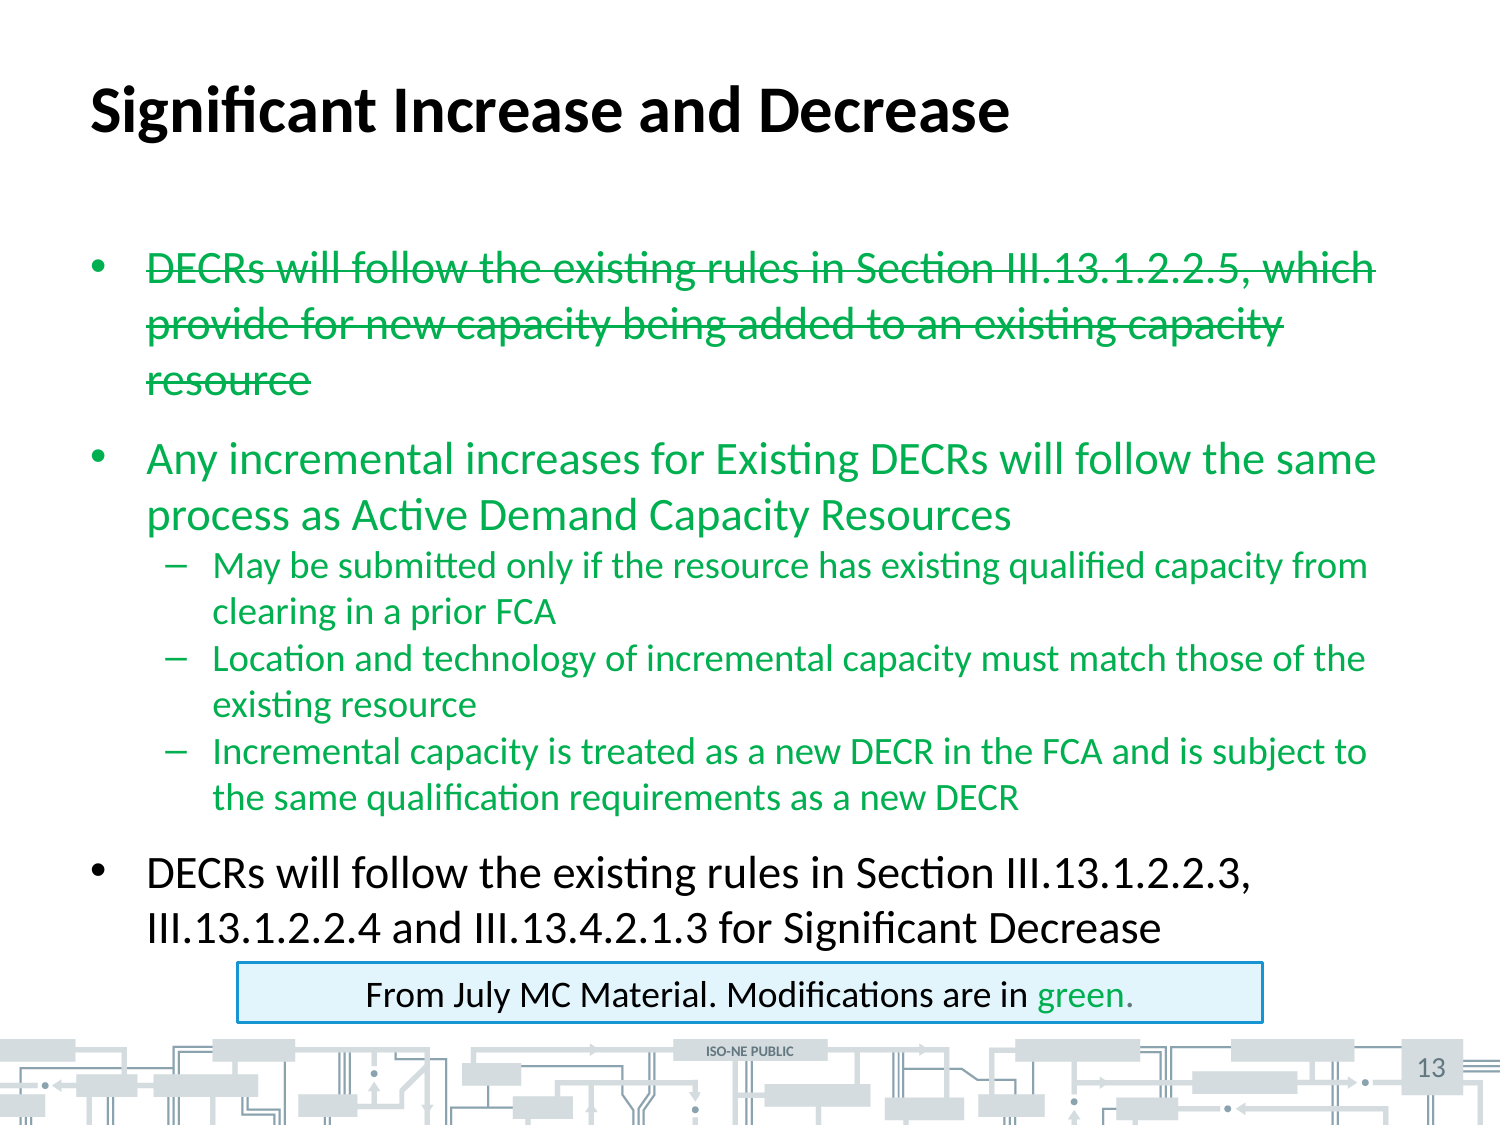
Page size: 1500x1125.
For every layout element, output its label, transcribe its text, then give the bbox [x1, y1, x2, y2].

picture [0, 1031, 1500, 1125]
list DECRs will follow the existing rules in Section III.13.1.2.2.5, which provide for new capacity being added to an existing capacity resource Any incremental increases for Existing DECRs will follow the same process as Active Demand Capacity Resources May be submitted only if the resource has existing qualified capacity from clearing in a prior FCA Location and technology of incremental capacity must match those of the existing resource Incremental capacity is treated as a new DECR in the FCA and is subject to the same qualification requirements as a new DECR DECRs will follow the existing rules in Section III.13.1.2.2.3, III.13.1.2.2.4 and III.13.4.2.1.3 for Significant Decrease [75, 229, 1425, 963]
title Significant Increase and Decrease [75, 12, 1425, 200]
text_box From July MC Material. Modifications are in green. [237, 962, 1263, 1023]
slide_number 13 [1400, 1044, 1463, 1088]
